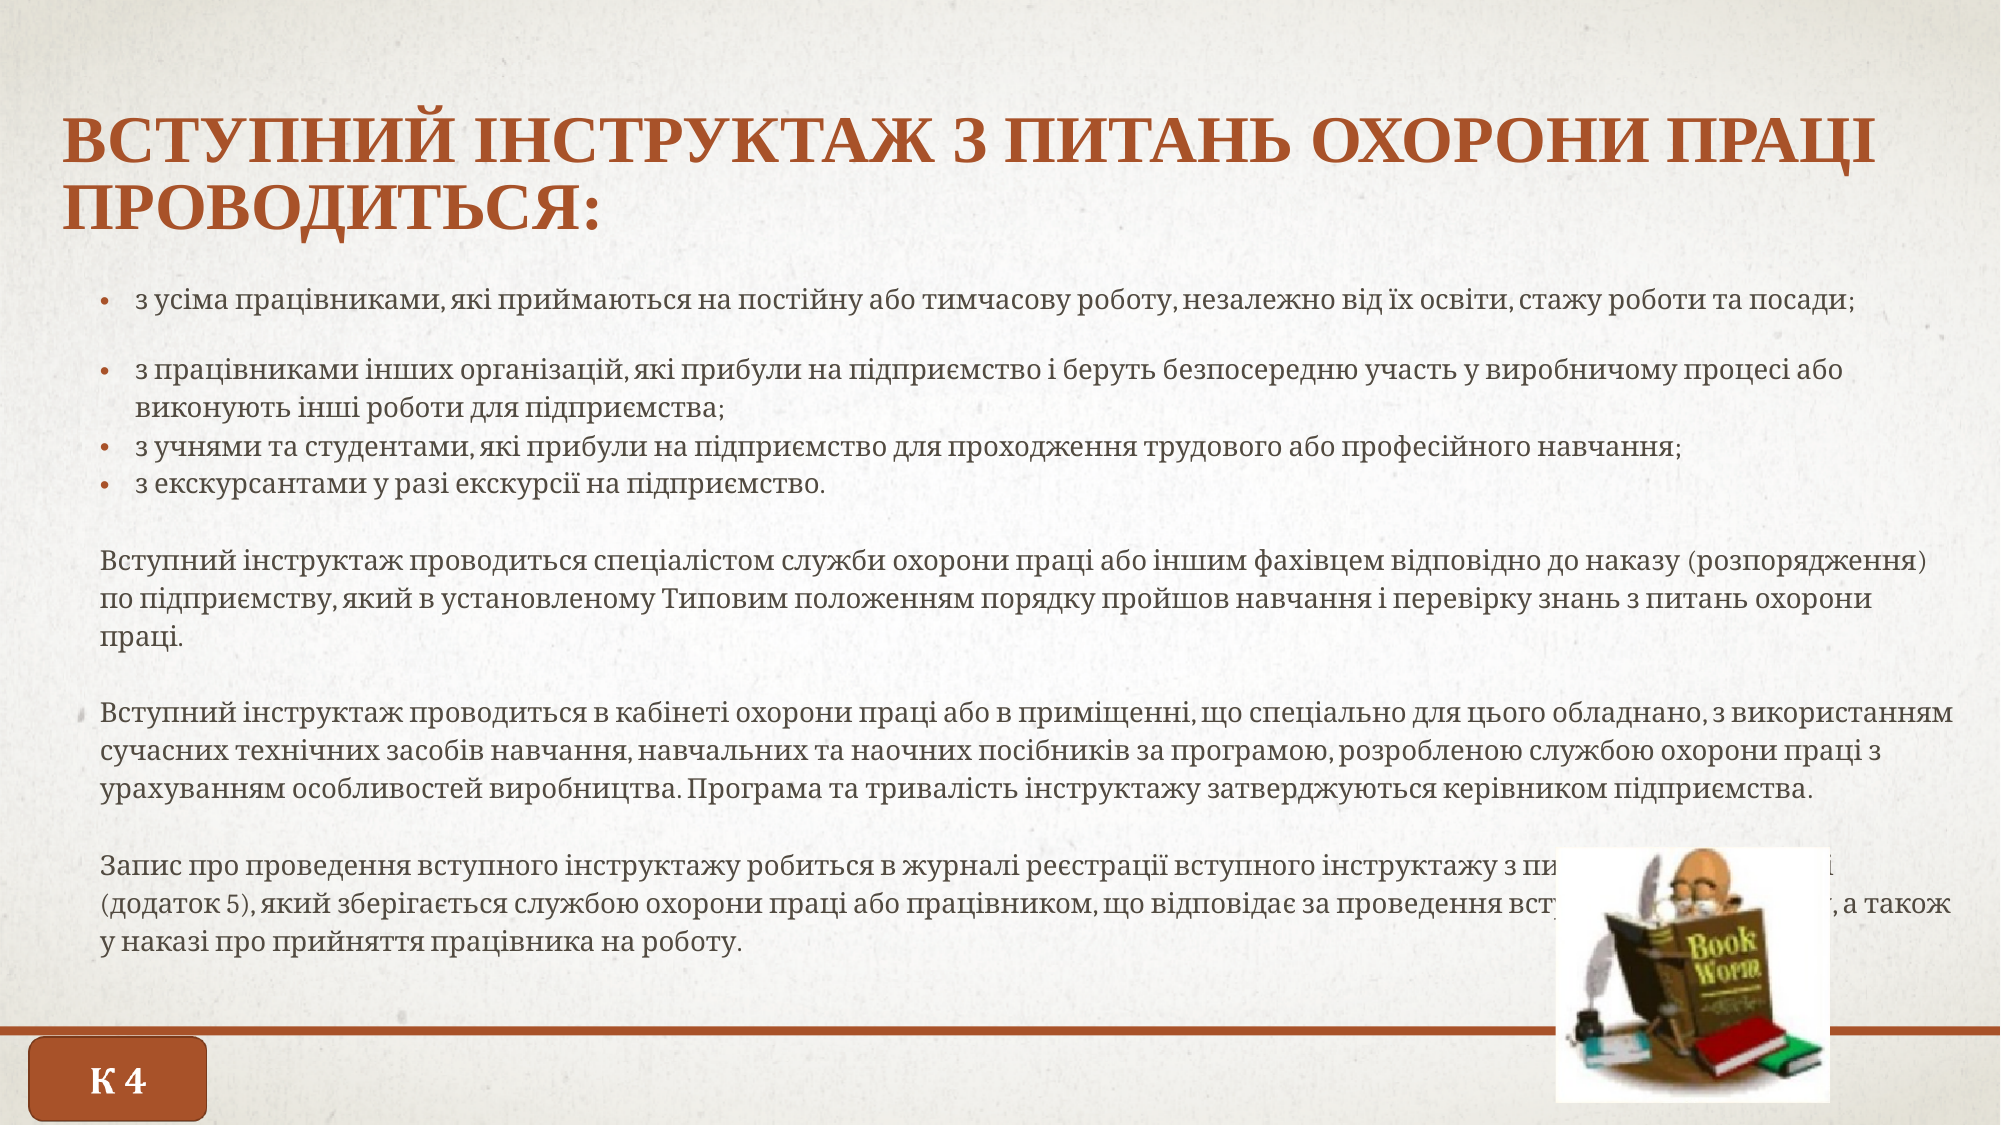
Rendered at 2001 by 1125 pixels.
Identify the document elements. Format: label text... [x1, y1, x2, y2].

picture [0, 0, 2001, 1125]
title Вступний інструктаж з питань охорони праці проводиться: [47, 62, 1961, 250]
list з усіма працівниками, які приймаються на постійну або тимчасову роботу, незалежно від їх освіти, стажу роботи та посади; з працівниками інших організацій, які прибули на підприємство і беруть безпосередню участь у виробничому процесі або виконують інші роботи для підприємства; з учнями та студентами, які прибули на підприємство для проходження трудового або професійного навчання; з екскурсантами у разі екскурсії на підприємство. Вступний інструктаж проводиться спеціалістом служби охорони праці або іншим фахівцем відповідно до наказу (розпорядження) по підприємству, який в установленому Типовим положенням порядку пройшов навчання і перевірку знань з питань охорони праці. Вступний інструктаж проводиться в кабінеті охорони праці або в приміщенні, що спеціально для цього обладнано, з використанням сучасних технічних засобів навчання, навчальних та наочних посібників за програмою, розробленою службою охорони праці з урахуванням особливостей виробництва. Програма та тривалість інструктажу затверджуються керівником підприємства. Запис про проведення вступного інструктажу робиться в журналі реєстрації вступного інструктажу з питань охорони праці (додаток 5), який зберігається службою охорони праці або працівником, що відповідає за проведення вступного інструктажу, а також у наказі про прийняття працівника на роботу. [77, 271, 1974, 975]
